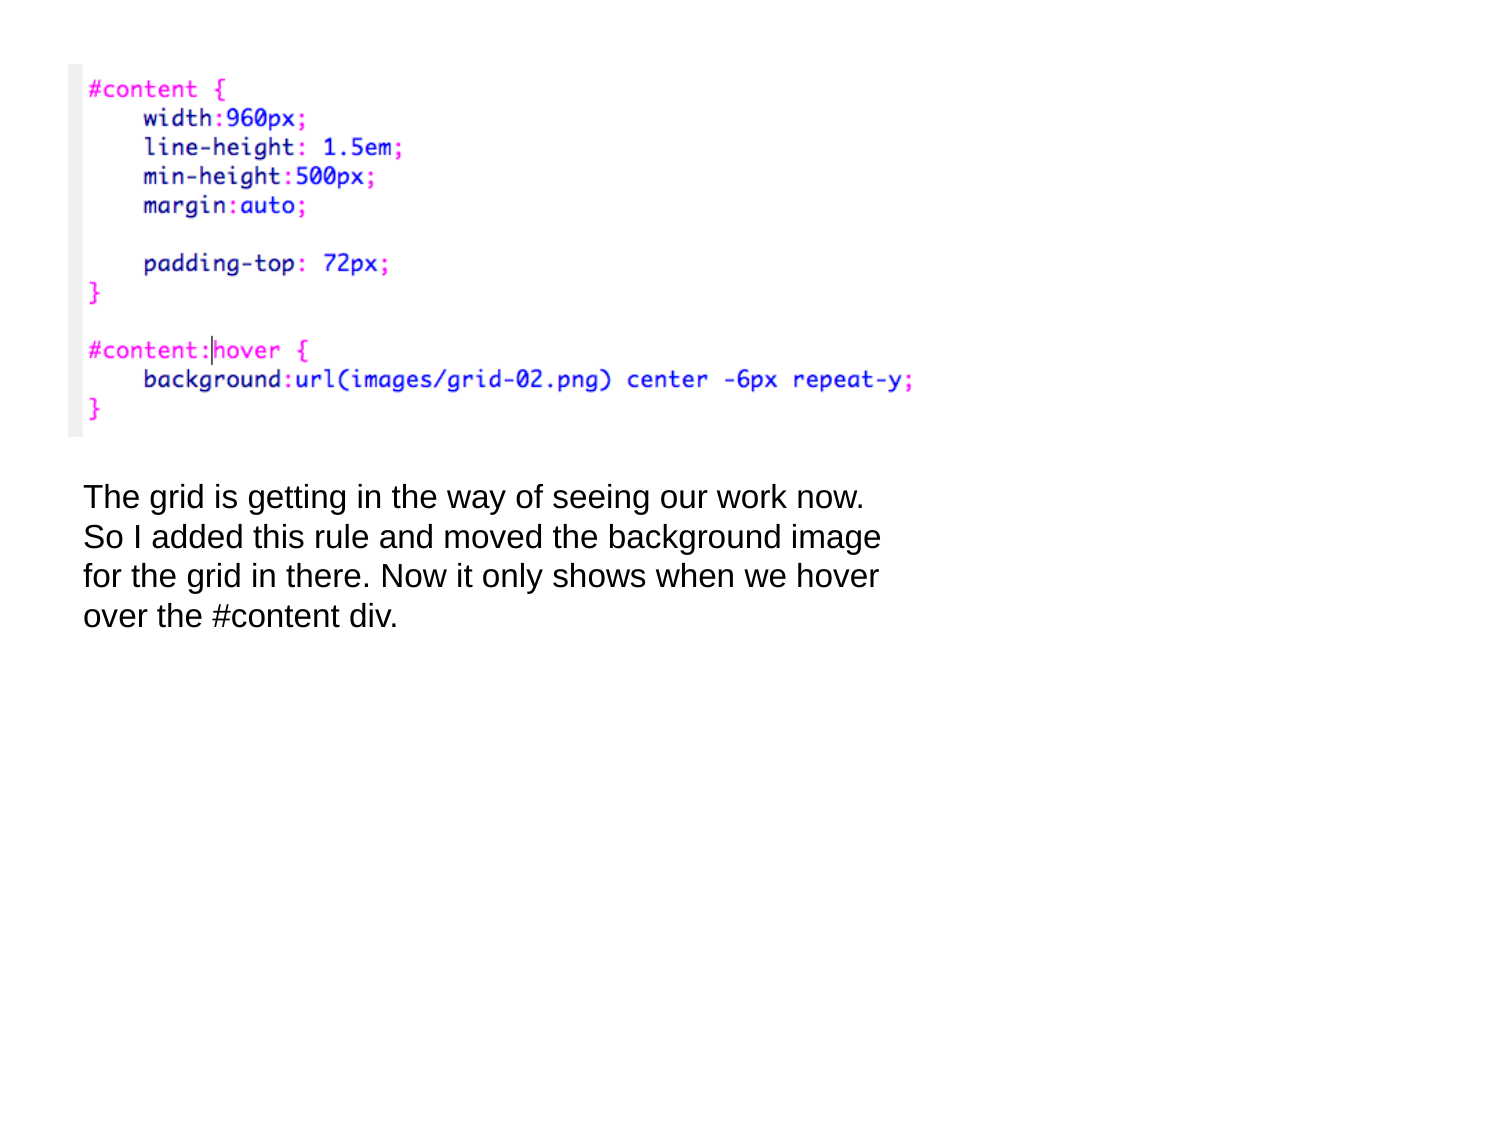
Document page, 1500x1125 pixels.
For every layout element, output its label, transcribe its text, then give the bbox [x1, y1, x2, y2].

picture [67, 64, 924, 437]
text_box The grid is getting in the way of seeing our work now. So I added this rule and moved the background image for the grid in there. Now it only shows when we hover over the #content div. [68, 467, 923, 665]
